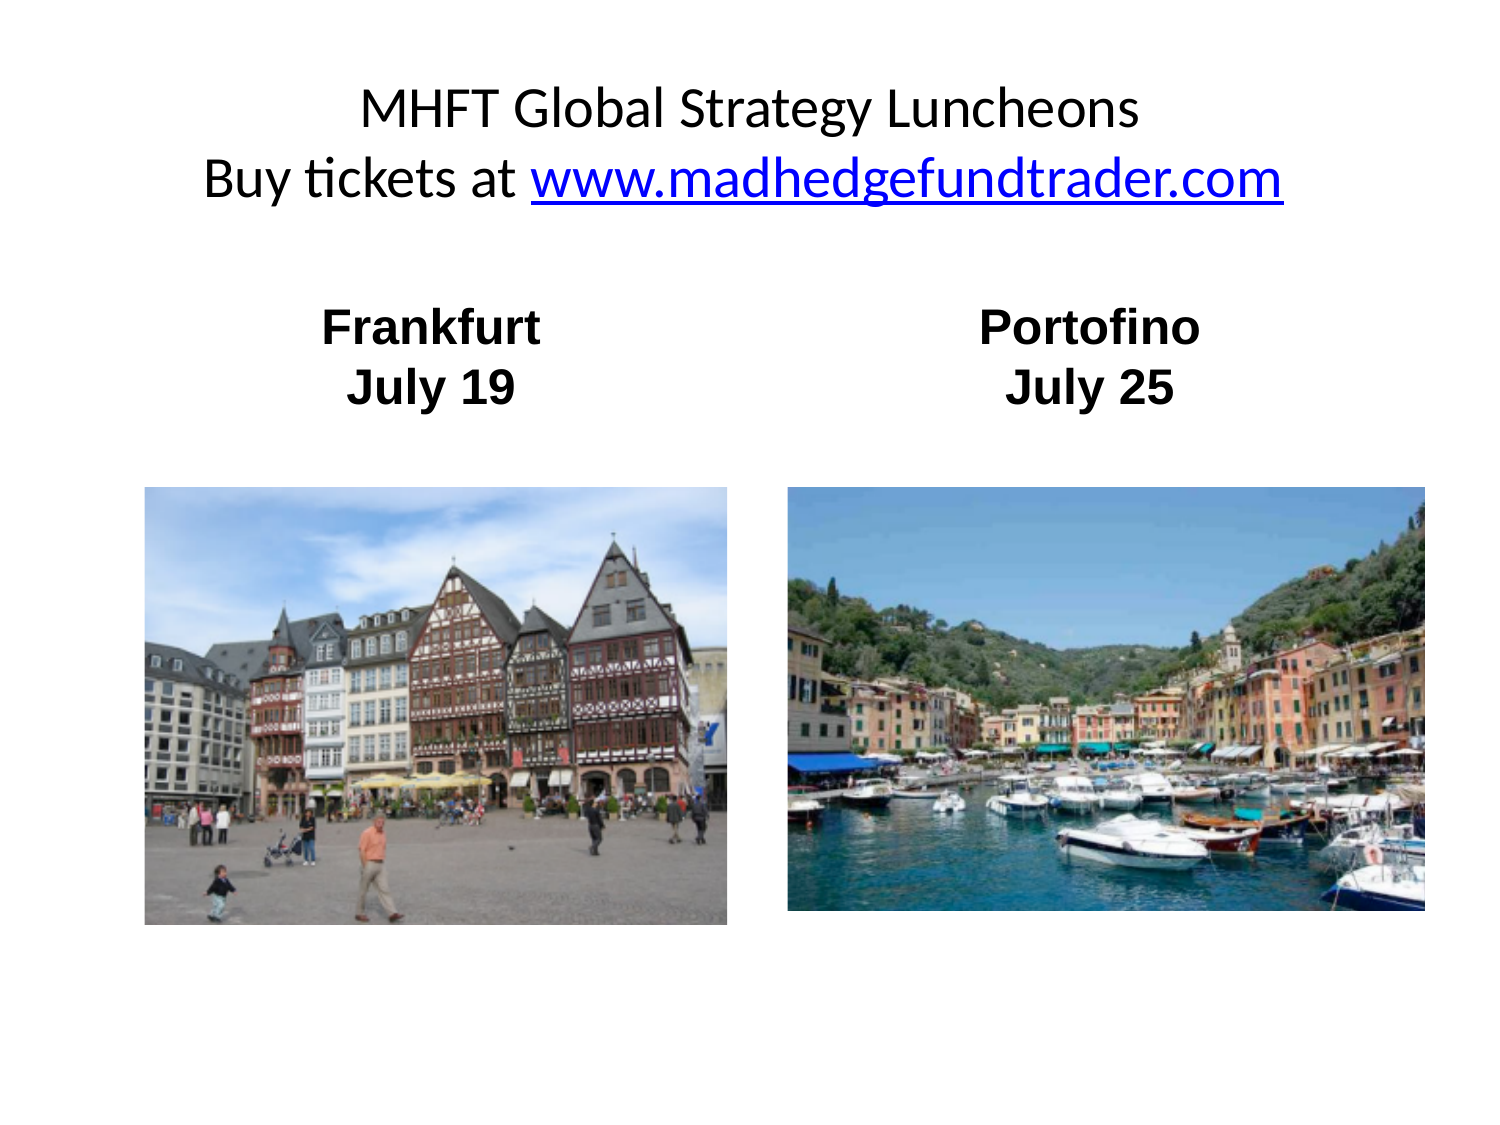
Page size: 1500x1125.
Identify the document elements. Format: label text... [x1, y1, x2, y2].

picture [144, 487, 728, 926]
text_box Portofino July 25 [963, 287, 1216, 423]
title MHFT Global Strategy Luncheons Buy tickets at www.madhedgefundtrader.com [74, 44, 1426, 233]
text_box Frankfurt July 19 [199, 287, 663, 423]
picture [787, 487, 1426, 911]
